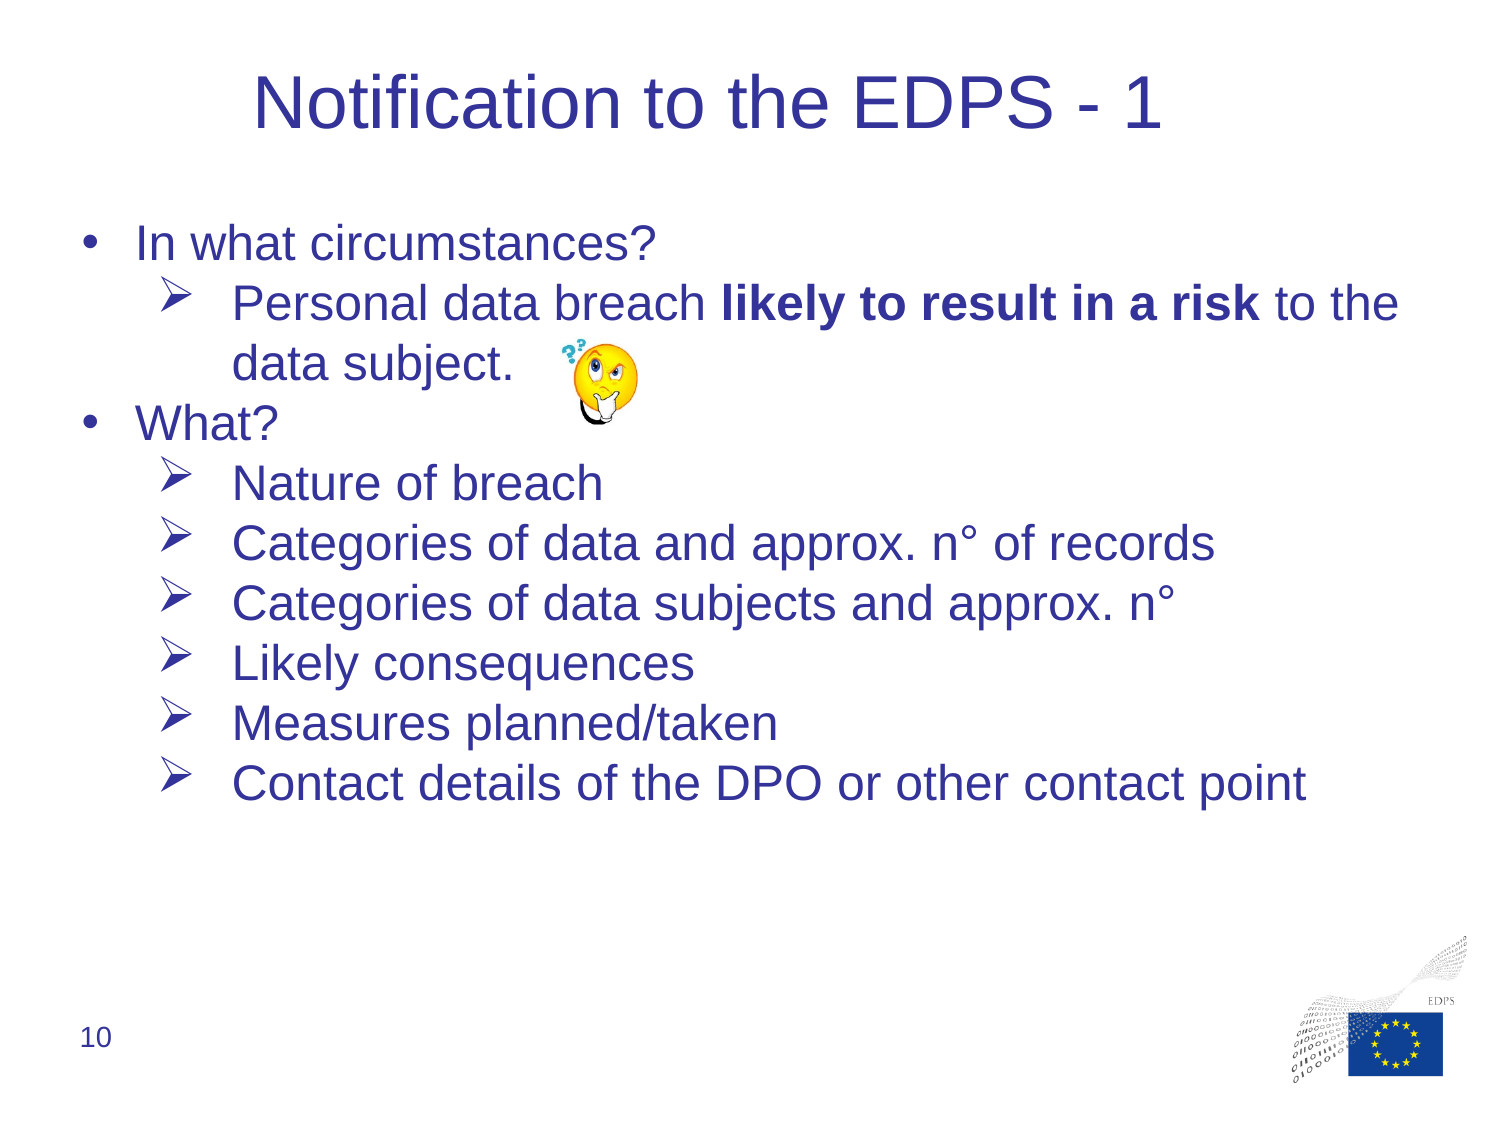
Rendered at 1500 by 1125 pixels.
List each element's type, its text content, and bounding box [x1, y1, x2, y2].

picture [560, 337, 639, 426]
text_box Notification to the EDPS - 1 [123, 45, 1294, 152]
picture [1281, 935, 1477, 1083]
text_box 10 [64, 1011, 415, 1090]
text_box In what circumstances? Personal data breach likely to result in a risk to the data subject. What? Nature of breach Categories of data and approx. n° of records Categories of data subjects and approx. n° Likely consequences Measures planned/taken Contact details of the DPO or other contact point [66, 203, 1438, 971]
